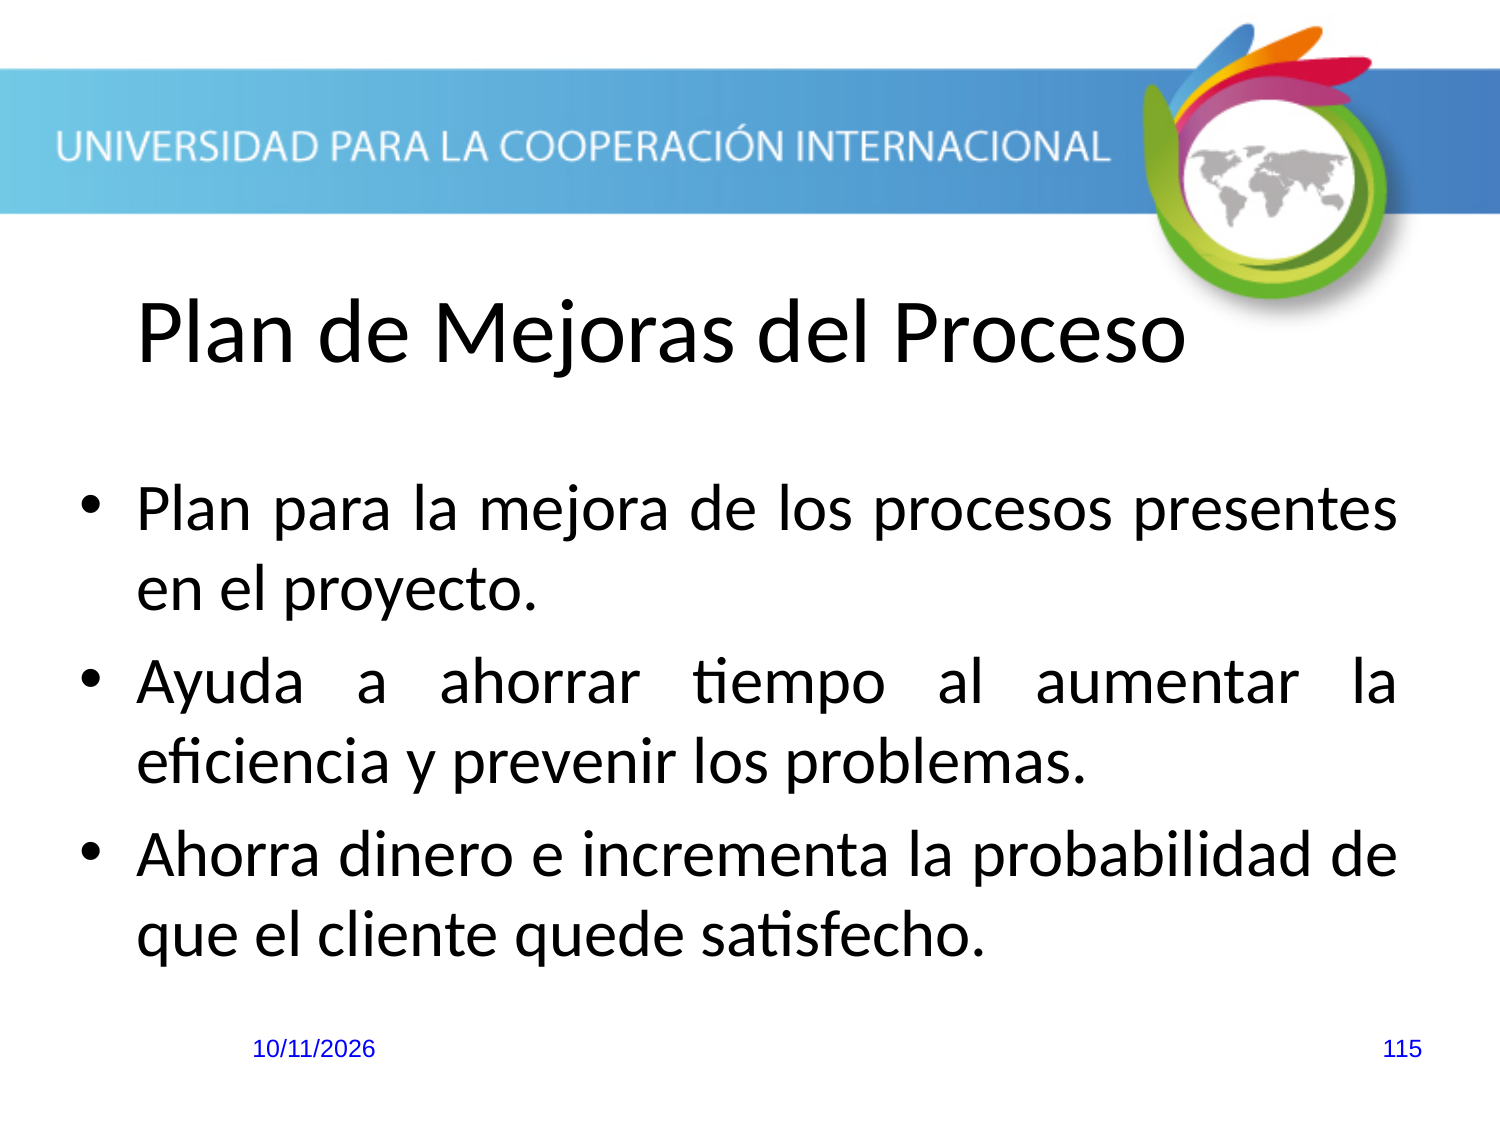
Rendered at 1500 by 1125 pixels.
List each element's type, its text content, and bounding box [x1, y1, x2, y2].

list Plan para la mejora de los procesos presentes en el proyecto. Ayuda a ahorrar tiempo al aumentar la eficiencia y prevenir los problemas. Ahorra dinero e incrementa la probabilidad de que el cliente quede satisfecho. [64, 456, 1415, 1125]
picture [0, 0, 1500, 1125]
text_box 20/10/2013 [237, 1024, 550, 1100]
title Plan de Mejoras del Proceso [101, 231, 1225, 420]
text_box 115 [1224, 1024, 1438, 1100]
